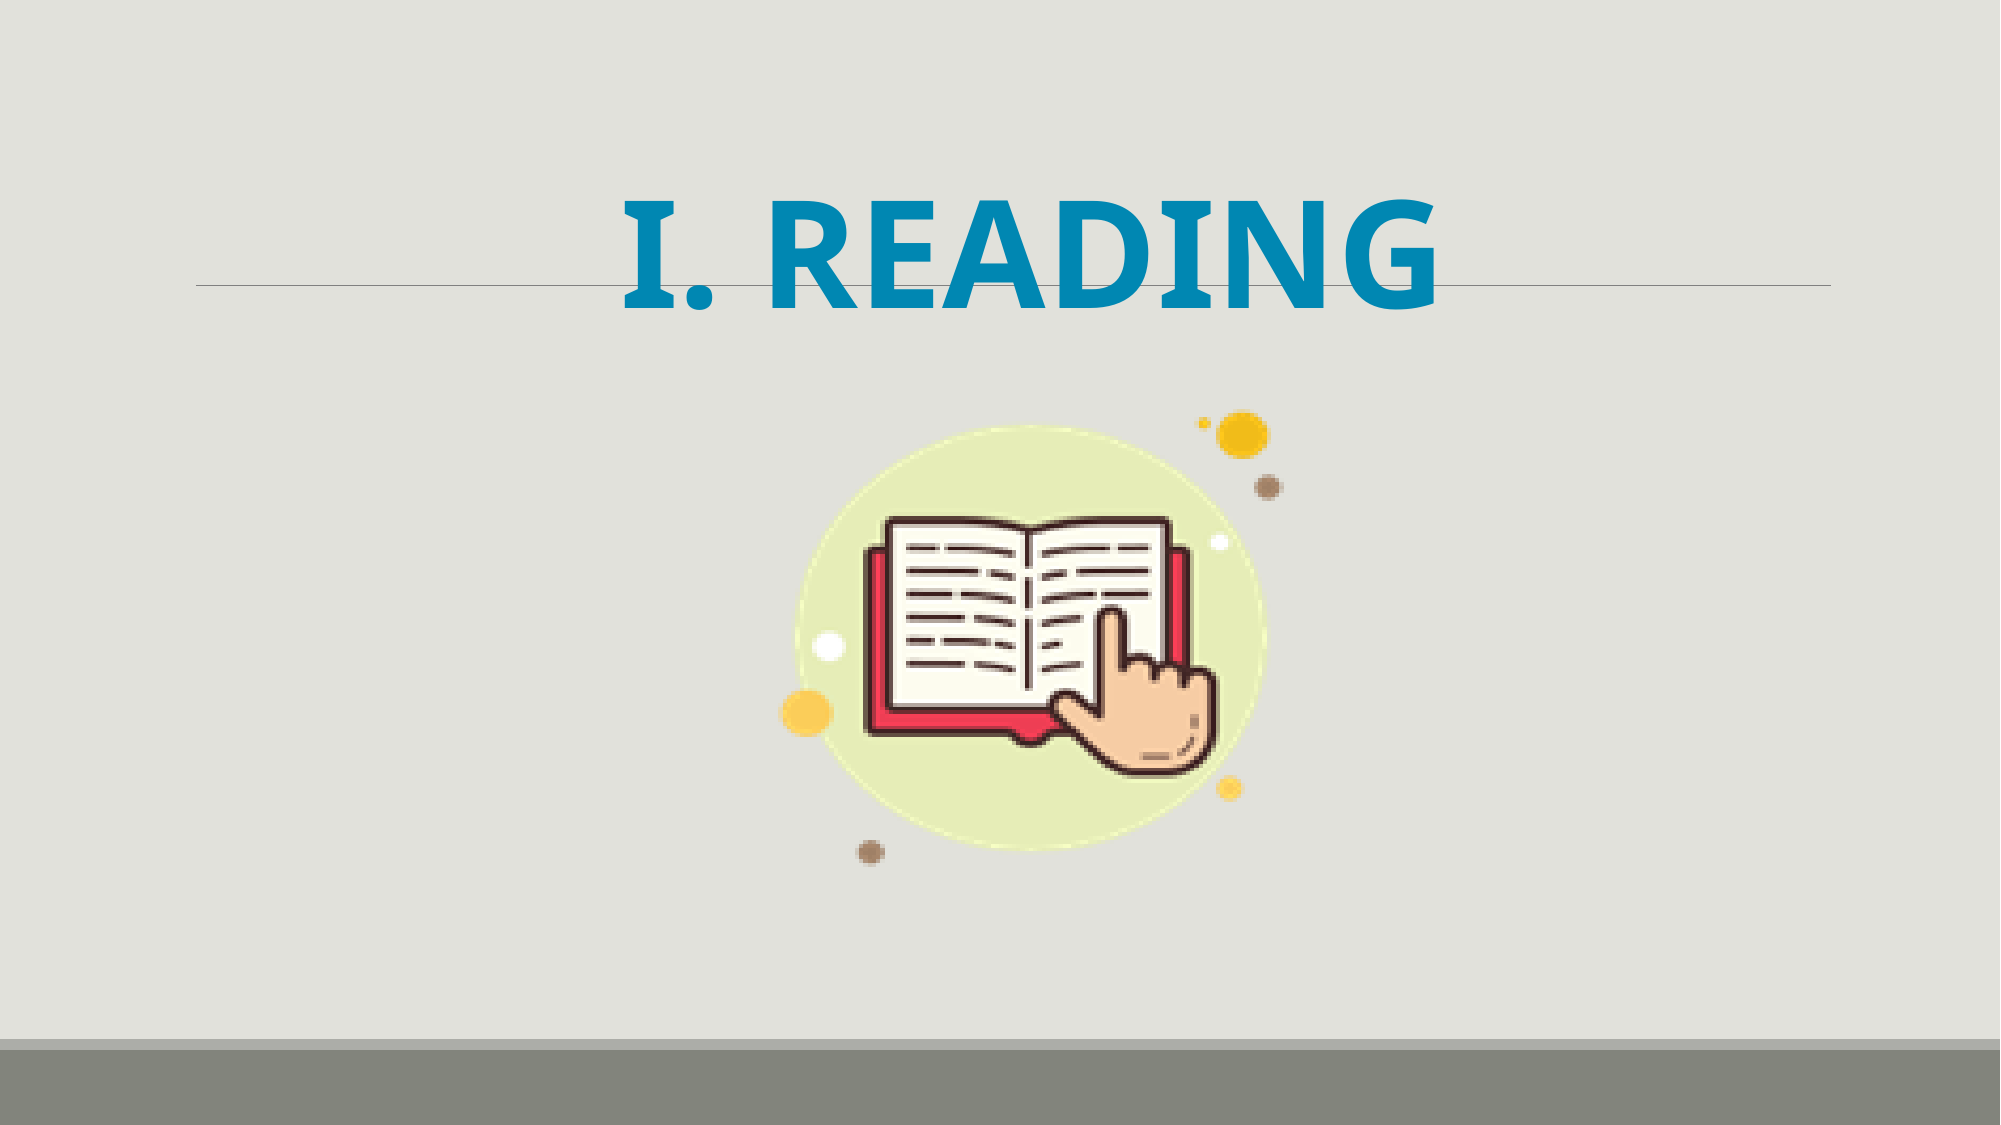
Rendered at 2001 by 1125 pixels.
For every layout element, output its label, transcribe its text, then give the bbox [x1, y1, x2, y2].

picture [710, 349, 1353, 928]
text_box I. READING [605, 61, 1461, 346]
